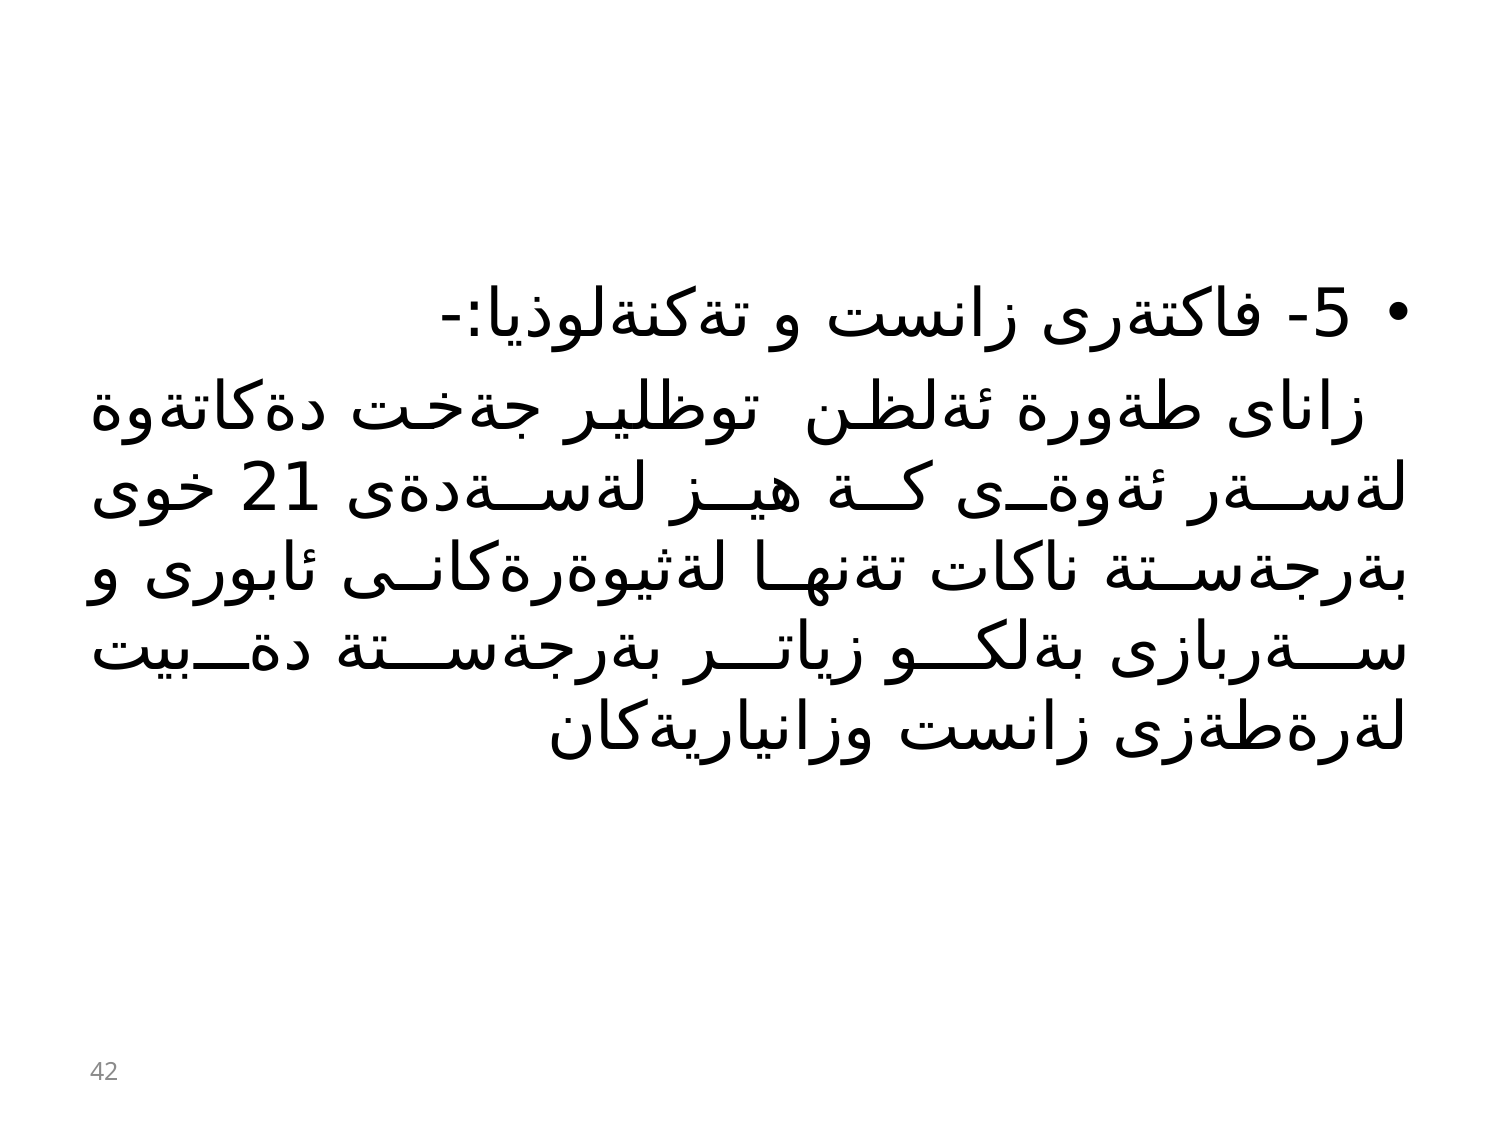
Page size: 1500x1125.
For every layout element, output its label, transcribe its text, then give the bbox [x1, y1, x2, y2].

list 5- فاكتةرى زانست و تةكنةلوذيا:- زاناى طةورة ئةلظن توظلير جةخت دةكاتةوة لةسةر ئةوةى كة هيز لةسةدةى 21 خوى بةرجةستة ناكات تةنها لةثيوةرةكانى ئابورى و سةربازى بةلكو زياتر بةرجةستة دةبيت لةرةطةزى زانست وزانياريةكان [75, 262, 1425, 1005]
slide_number 42 [75, 1042, 425, 1103]
